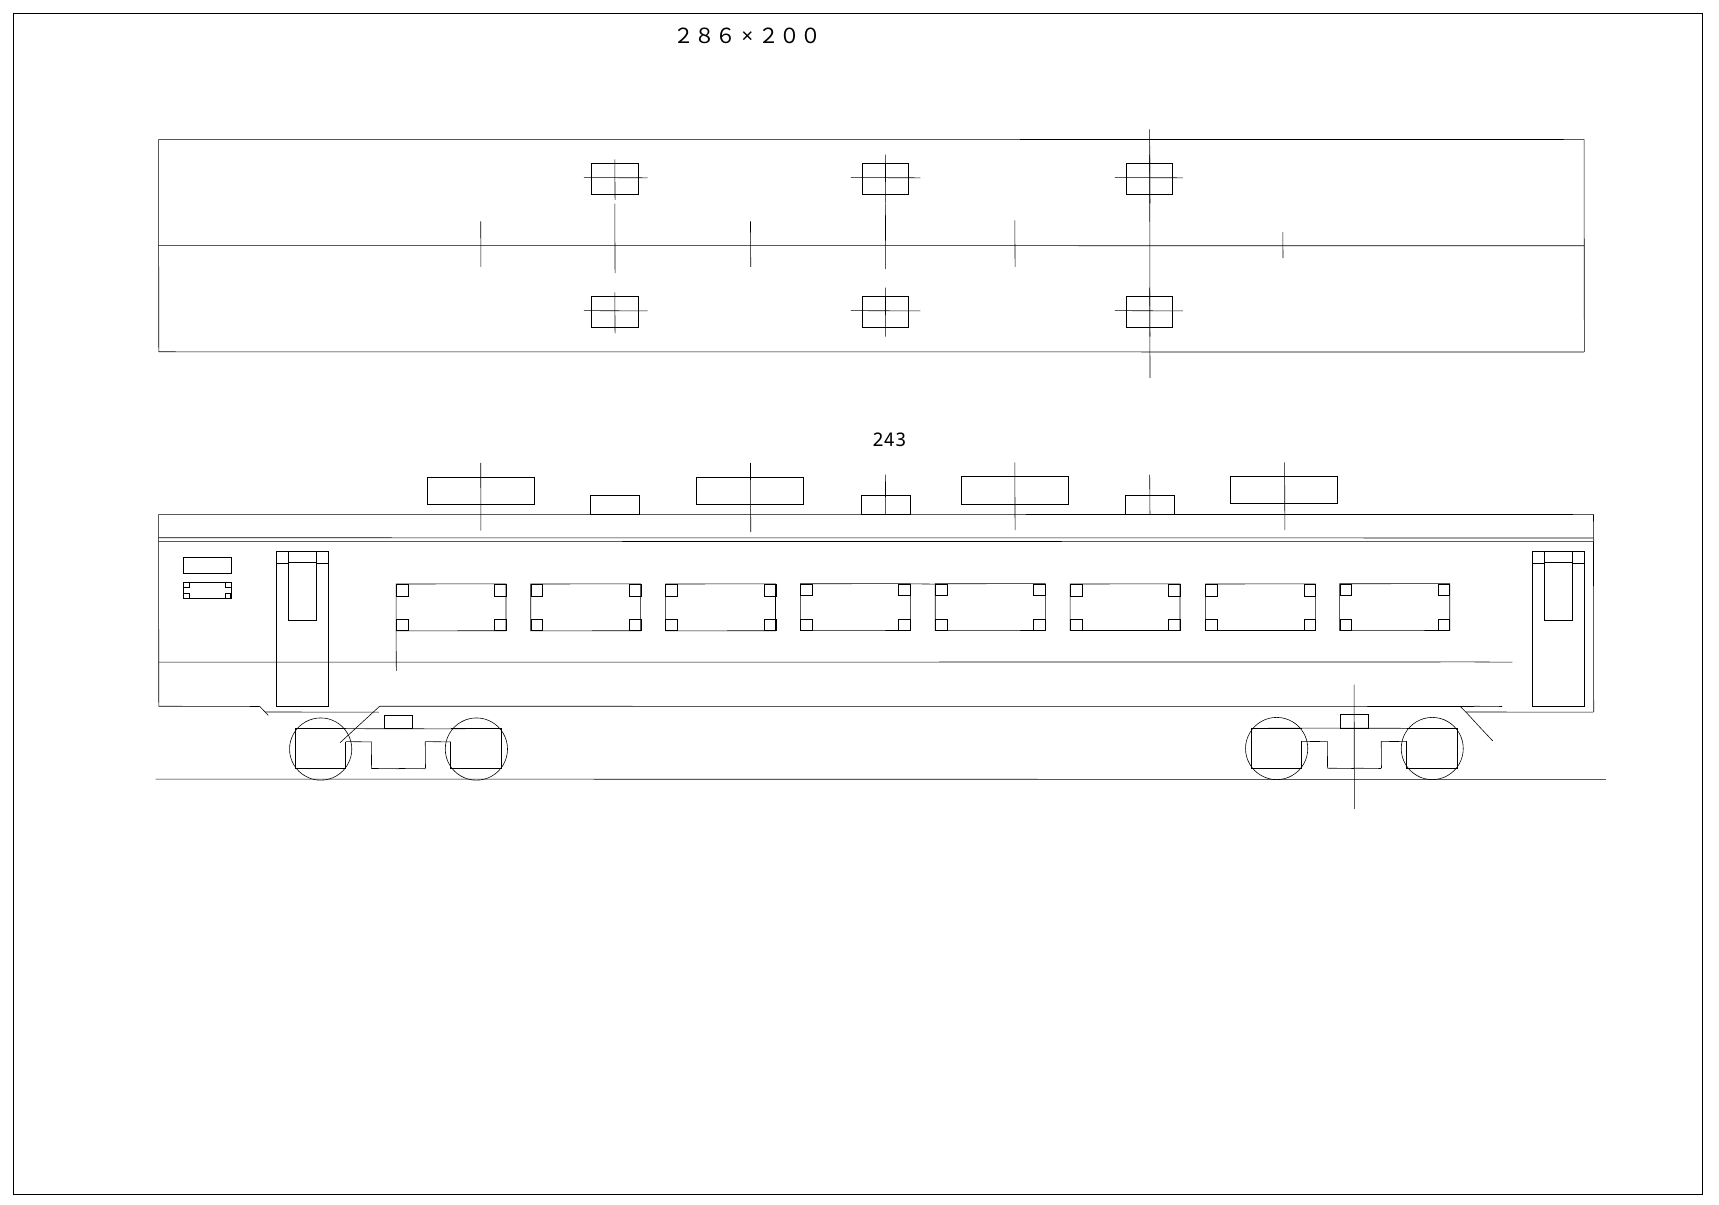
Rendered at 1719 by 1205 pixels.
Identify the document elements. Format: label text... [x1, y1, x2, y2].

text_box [530, 583, 641, 631]
text_box [12, 13, 1702, 1195]
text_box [1532, 551, 1585, 707]
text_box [1070, 583, 1181, 631]
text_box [158, 139, 1585, 352]
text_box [396, 583, 506, 631]
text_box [1339, 583, 1450, 631]
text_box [800, 583, 911, 631]
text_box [665, 583, 776, 631]
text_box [1460, 706, 1493, 741]
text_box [935, 583, 1046, 631]
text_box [340, 706, 380, 743]
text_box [1205, 583, 1316, 631]
text_box ２８６×２００ [673, 22, 821, 48]
